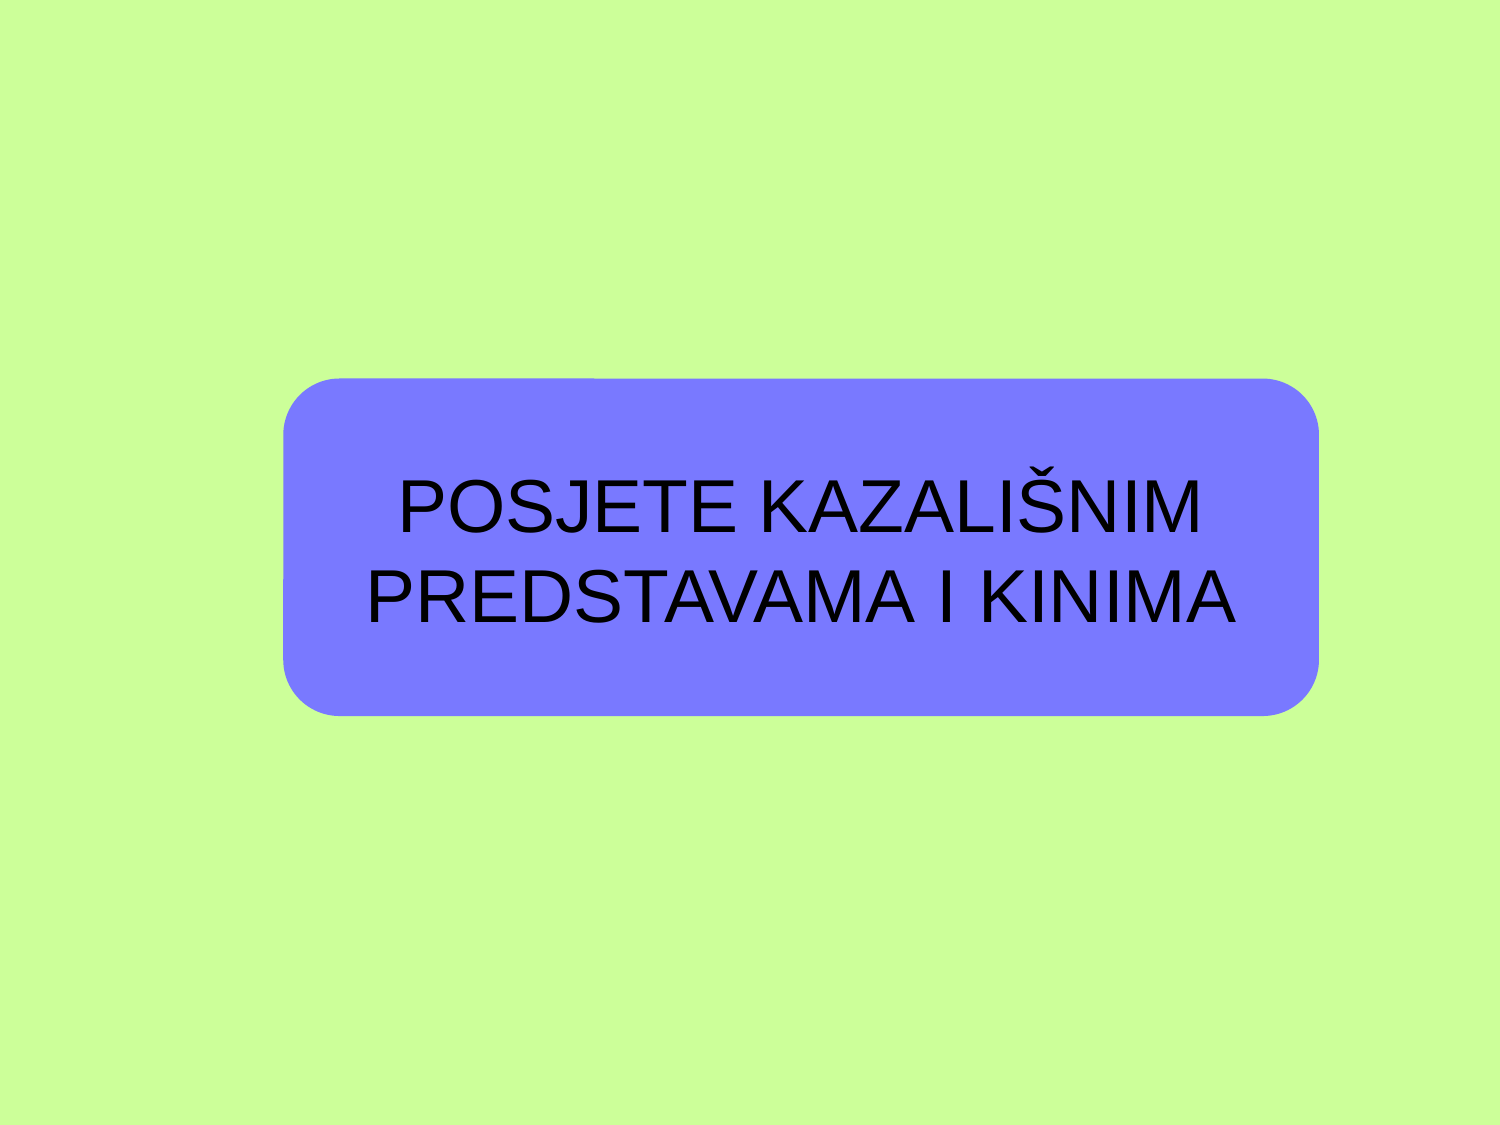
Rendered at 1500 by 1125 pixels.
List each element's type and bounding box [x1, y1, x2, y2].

text_box [283, 378, 1319, 717]
